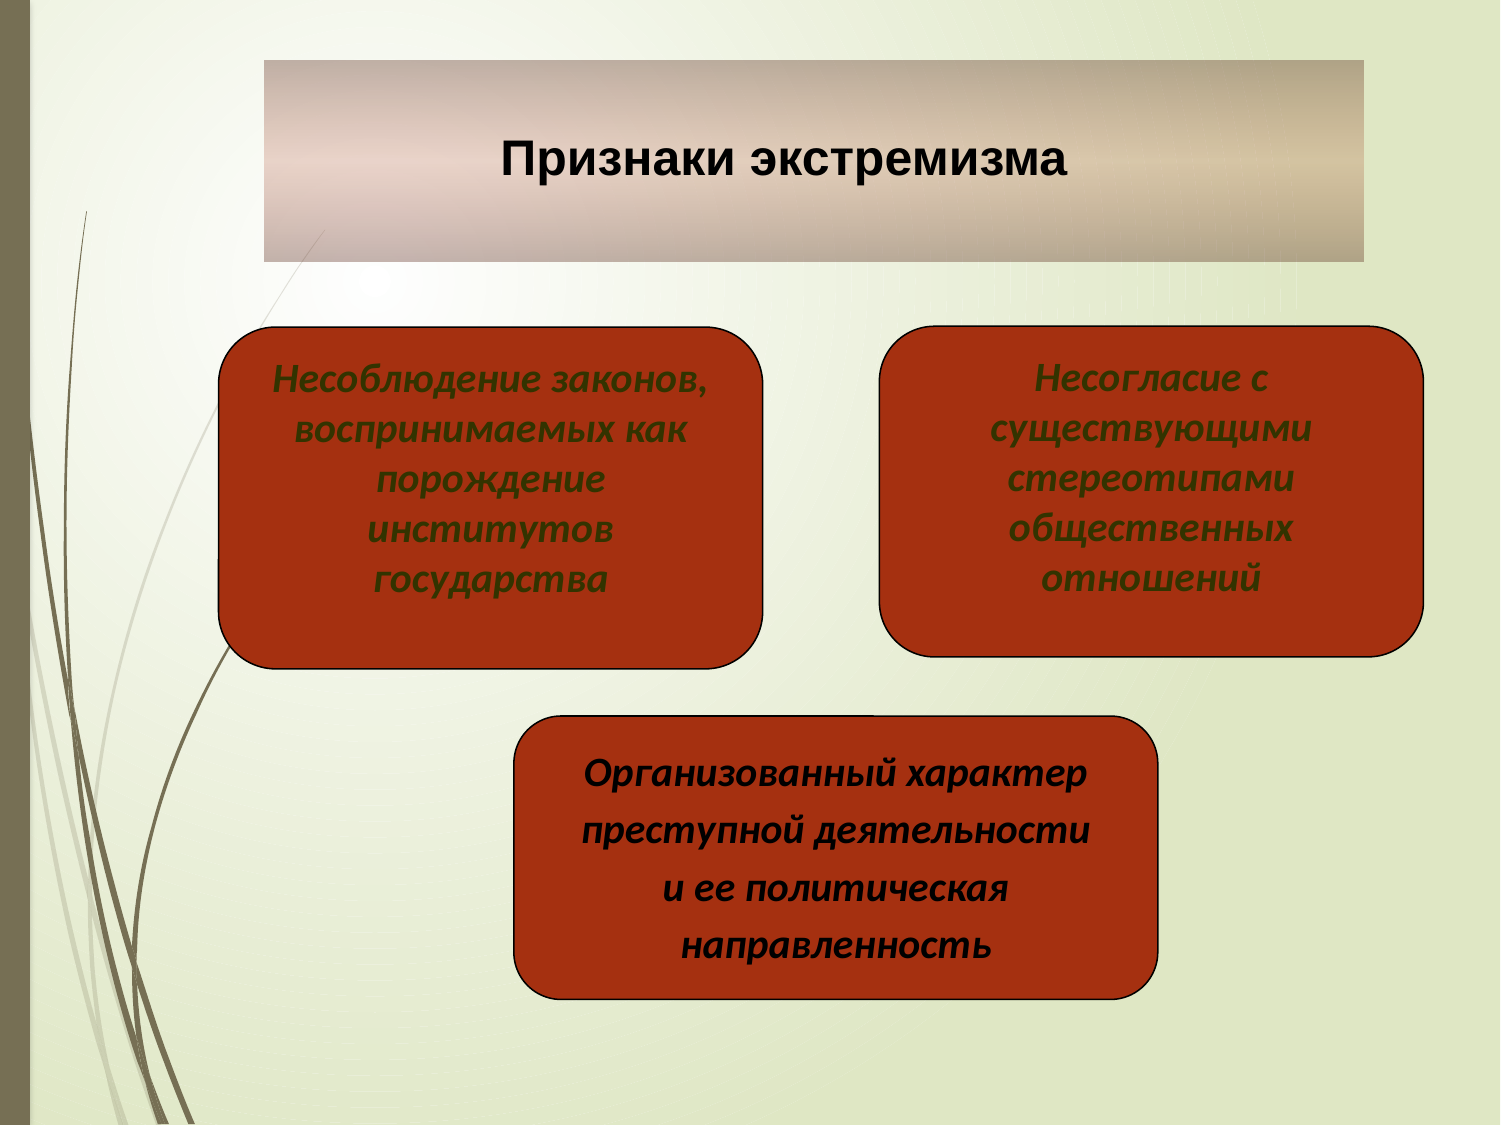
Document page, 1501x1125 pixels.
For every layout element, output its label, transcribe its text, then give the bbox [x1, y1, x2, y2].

title Признаки экстремизма [319, 102, 1235, 220]
text_box Организованный характер преступной деятельности и ее политическая направленность [513, 715, 1158, 1000]
text_box [264, 60, 1364, 262]
text_box Несоблюдение законов, воспринимаемых как порождение институтов государства [218, 327, 763, 669]
text_box Несогласие с существующими стереотипами общественных отношений [879, 326, 1424, 657]
